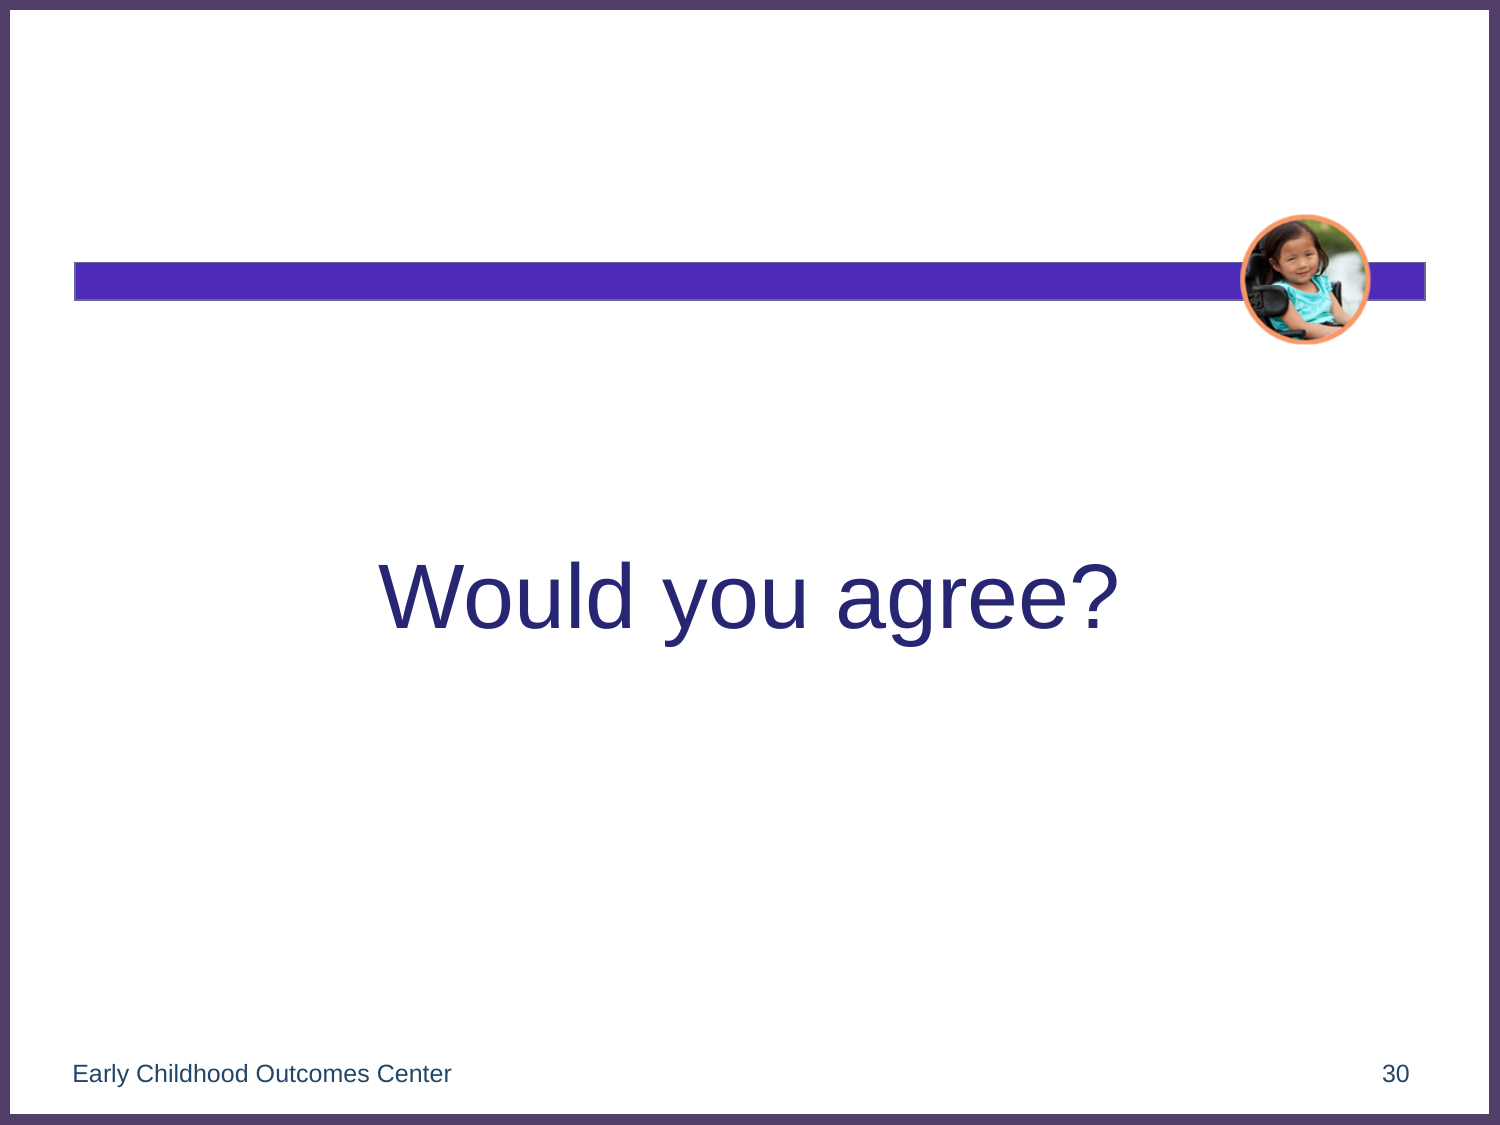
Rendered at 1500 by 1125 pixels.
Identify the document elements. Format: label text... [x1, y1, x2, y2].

footer Early Childhood Outcomes Center [24, 1042, 500, 1103]
picture [1237, 212, 1373, 337]
list Would you agree? [74, 337, 1426, 1025]
slide_number 30 [1074, 1042, 1425, 1103]
